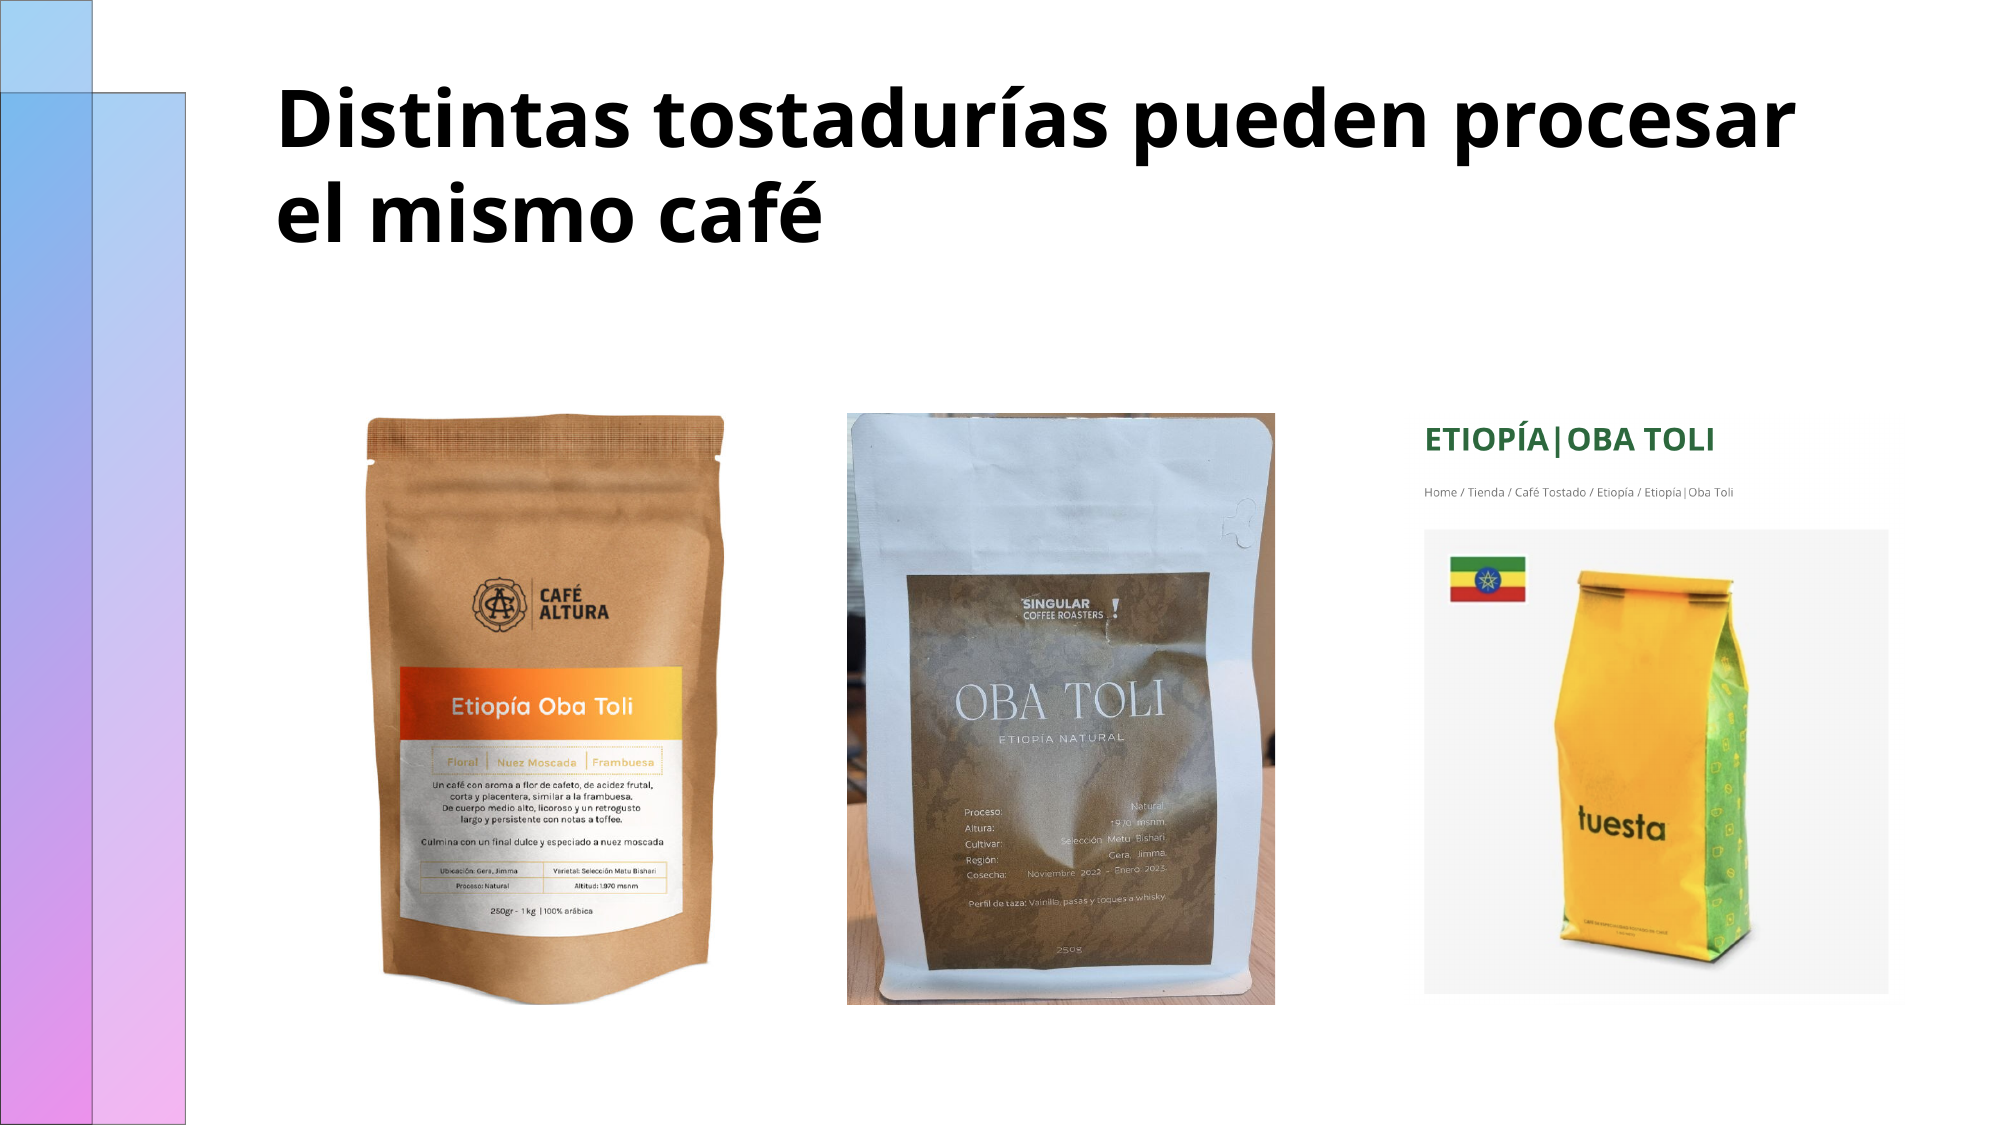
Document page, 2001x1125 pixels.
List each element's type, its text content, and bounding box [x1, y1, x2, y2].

title Distintas tostadurías pueden procesar el mismo café [260, 60, 1817, 269]
picture [847, 413, 1276, 1005]
picture [1404, 413, 1905, 1005]
picture [355, 413, 727, 1005]
